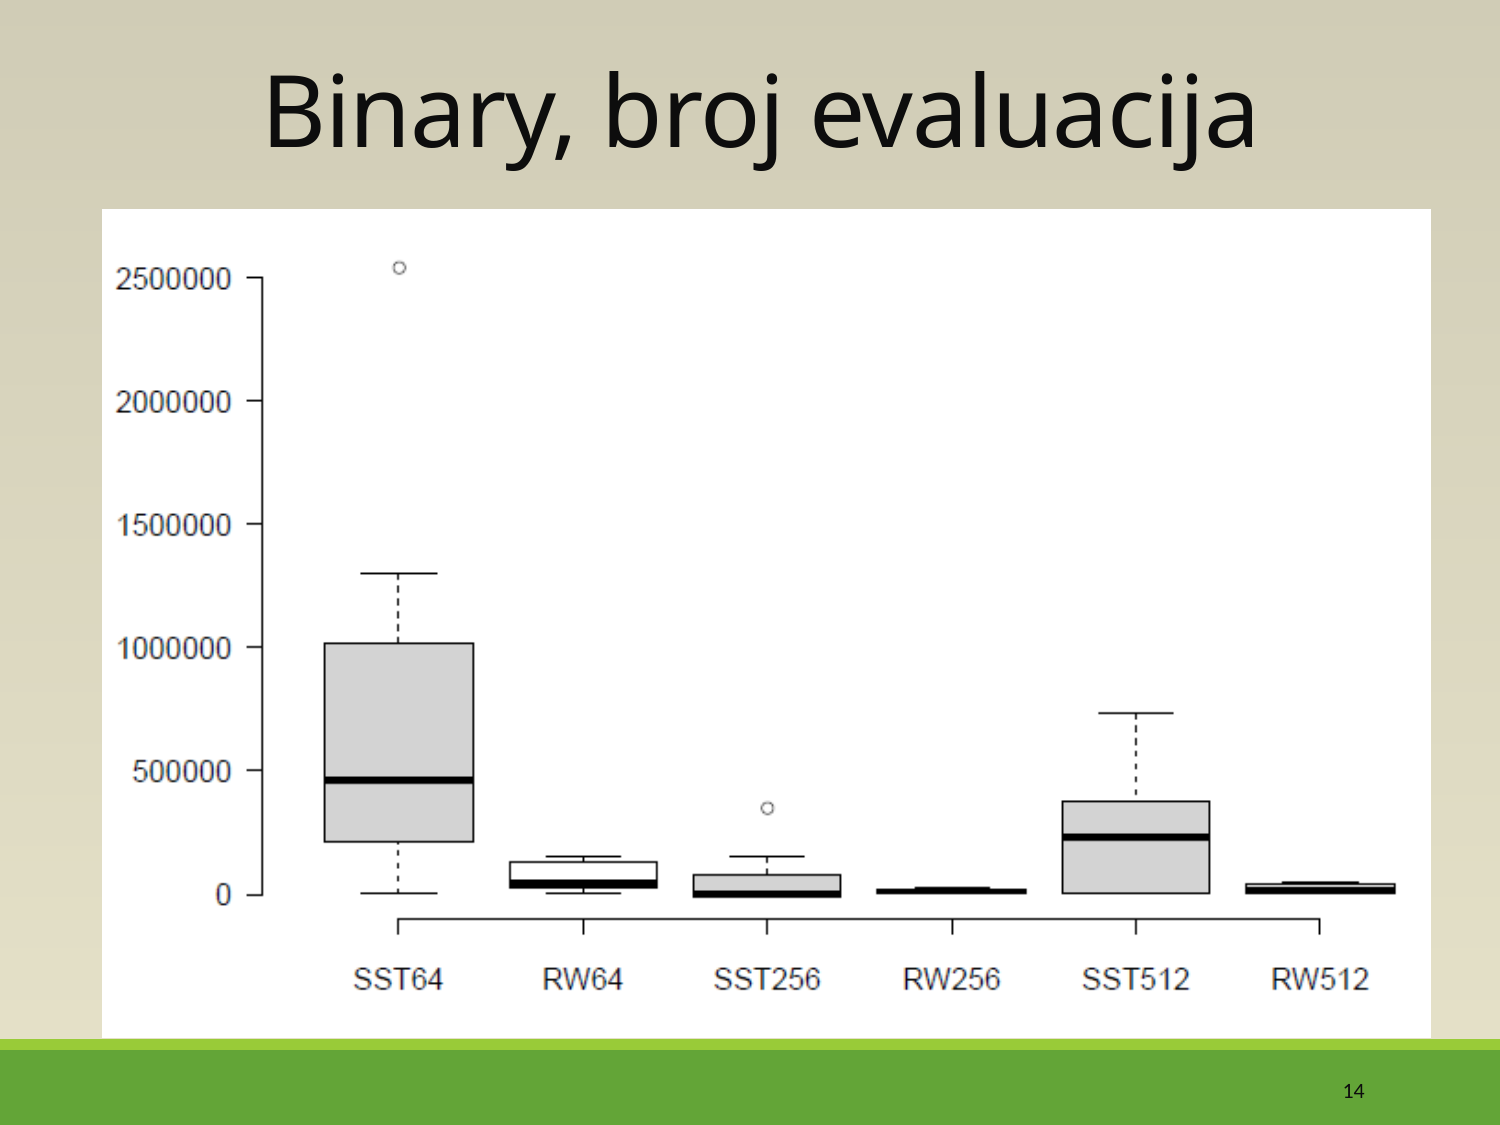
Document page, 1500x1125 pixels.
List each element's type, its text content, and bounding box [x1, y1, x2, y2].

picture [101, 209, 1431, 1038]
title Binary, broj evaluacija [141, 36, 1380, 176]
slide_number 14 [1218, 1059, 1380, 1120]
